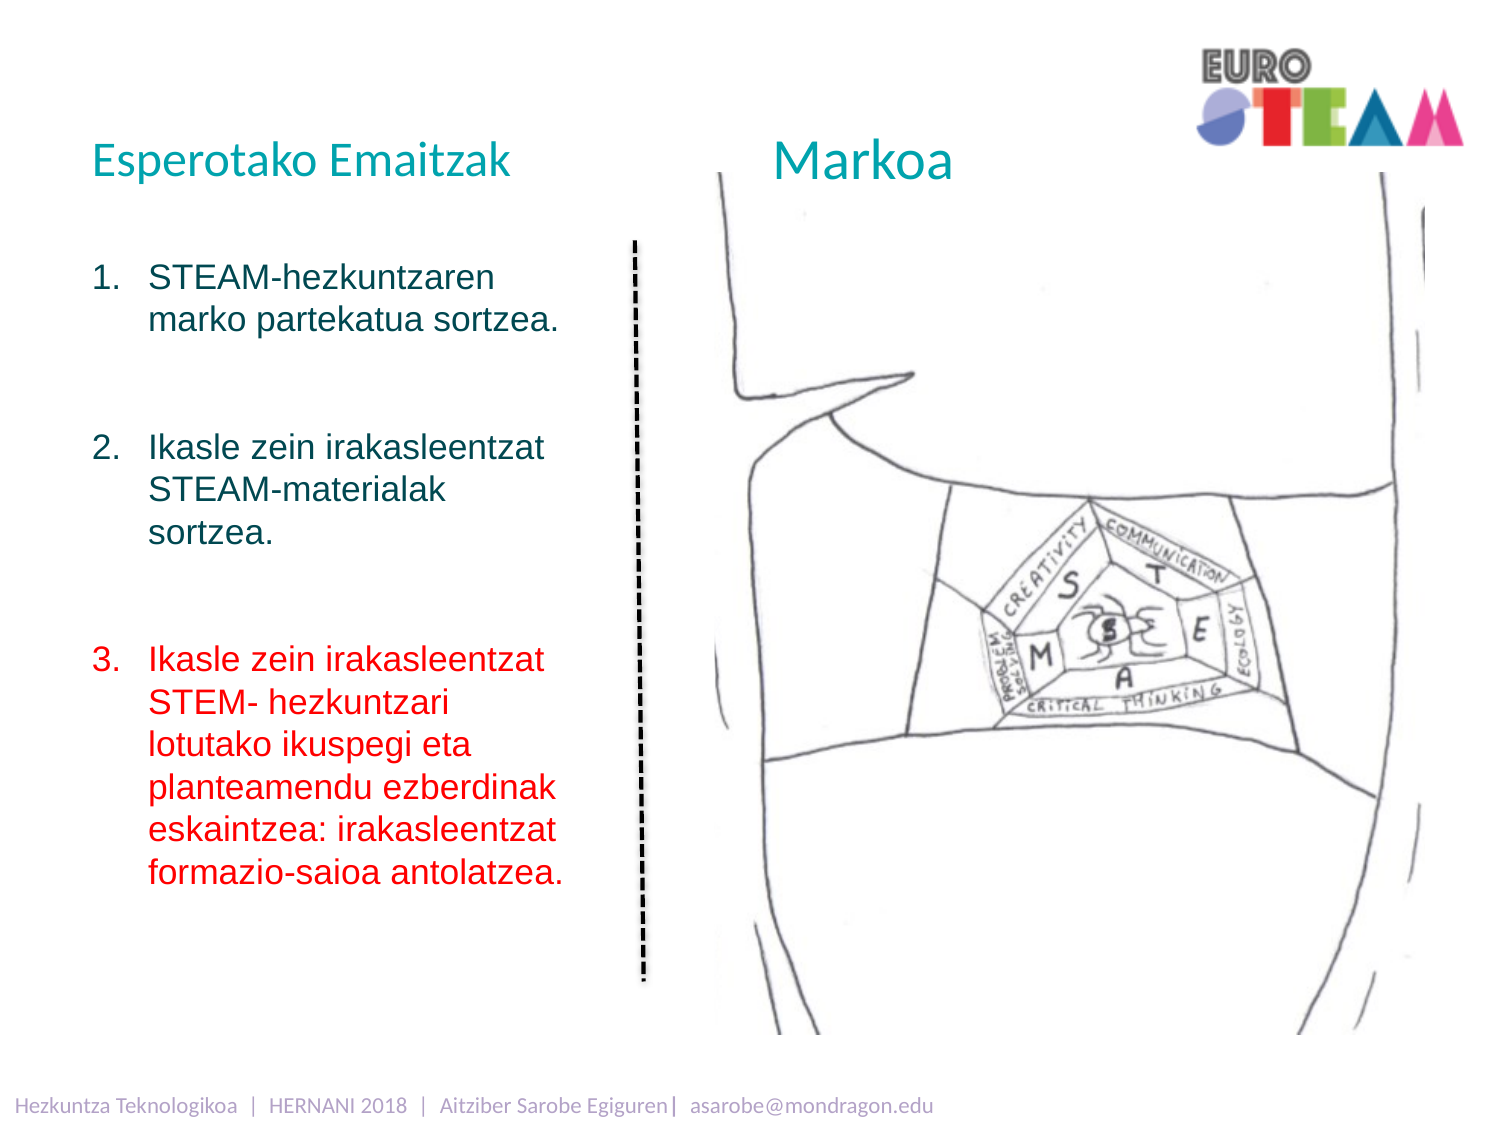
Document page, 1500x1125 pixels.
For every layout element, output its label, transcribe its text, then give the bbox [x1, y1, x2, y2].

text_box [634, 240, 644, 982]
picture [1186, 18, 1476, 149]
picture [714, 172, 1426, 1036]
text_box Hezkuntza Teknologikoa | HERNANI 2018 | Aitziber Sarobe Egiguren| asarobe@mondragon.edu [0, 1083, 1500, 1125]
text_box Markoa [758, 113, 970, 171]
list Esperotako Emaitzak STEAM-hezkuntzaren marko partekatua sortzea. Ikasle zein irakasleentzat STEAM-materialak sortzea. Ikasle zein irakasleentzat STEM- hezkuntzari lotutako ikuspegi eta planteamendu ezberdinak eskaintzea: irakasleentzat formazio-saioa antolatzea. [76, 118, 597, 982]
